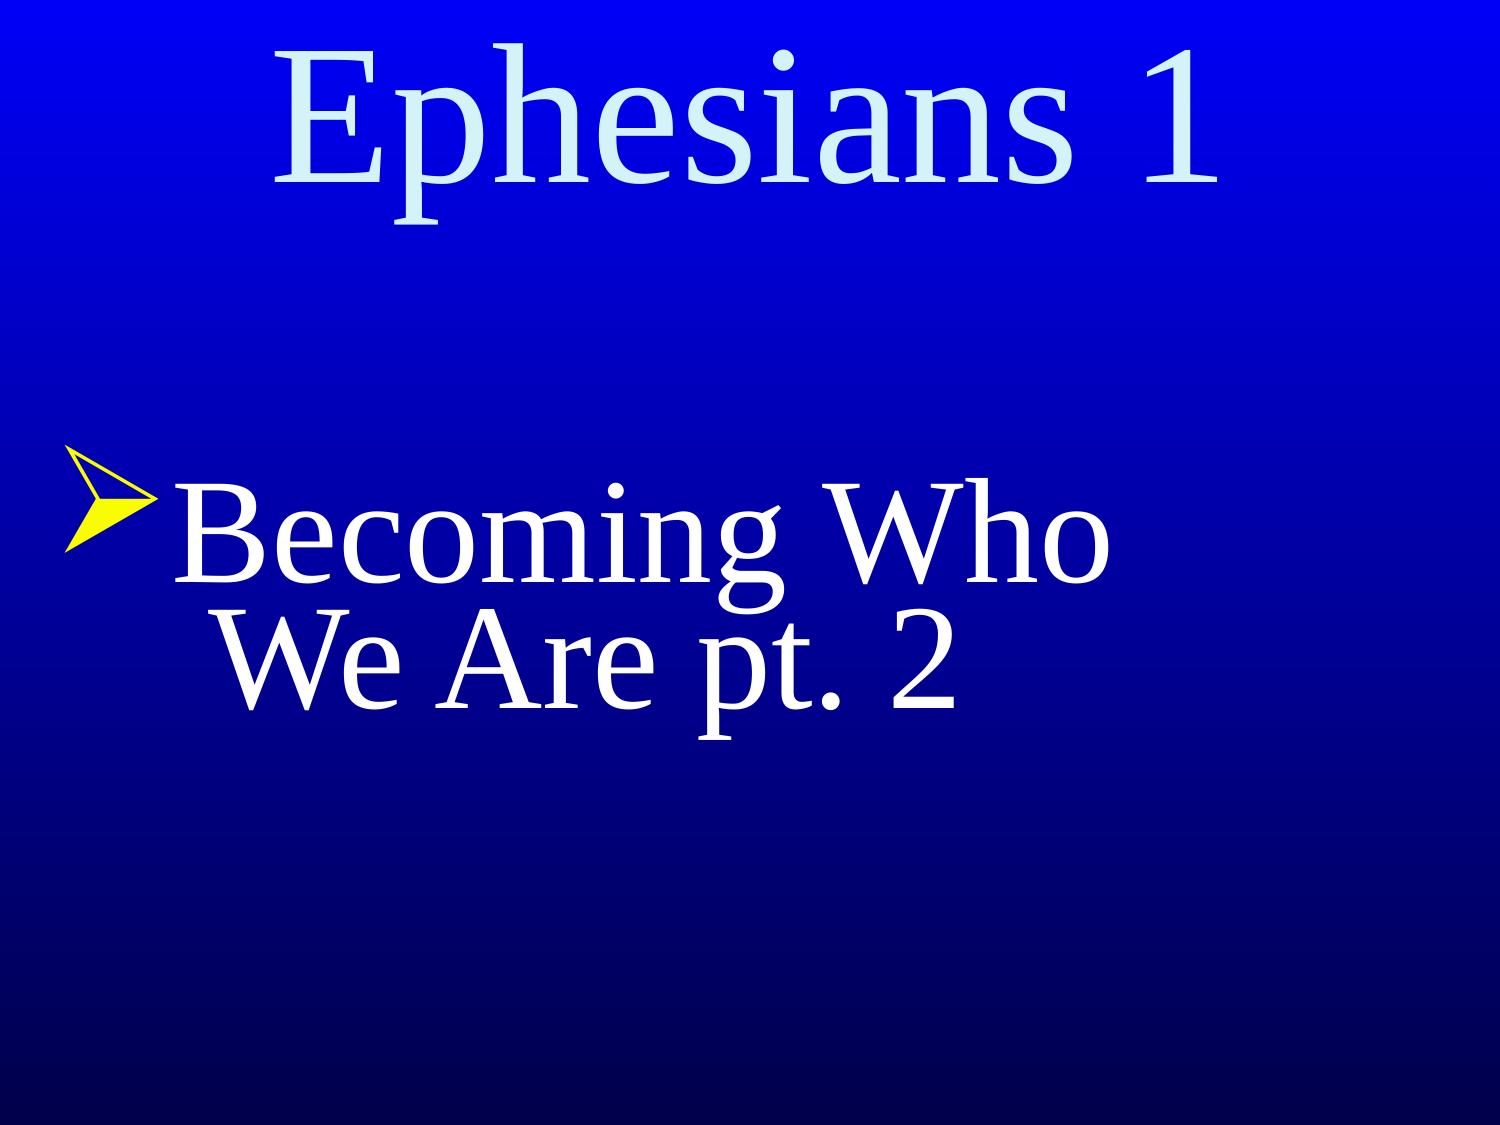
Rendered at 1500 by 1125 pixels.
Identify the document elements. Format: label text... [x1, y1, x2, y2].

title Ephesians 1 [0, 0, 1500, 251]
list Becoming Who We Are pt. 2 [37, 474, 1413, 888]
